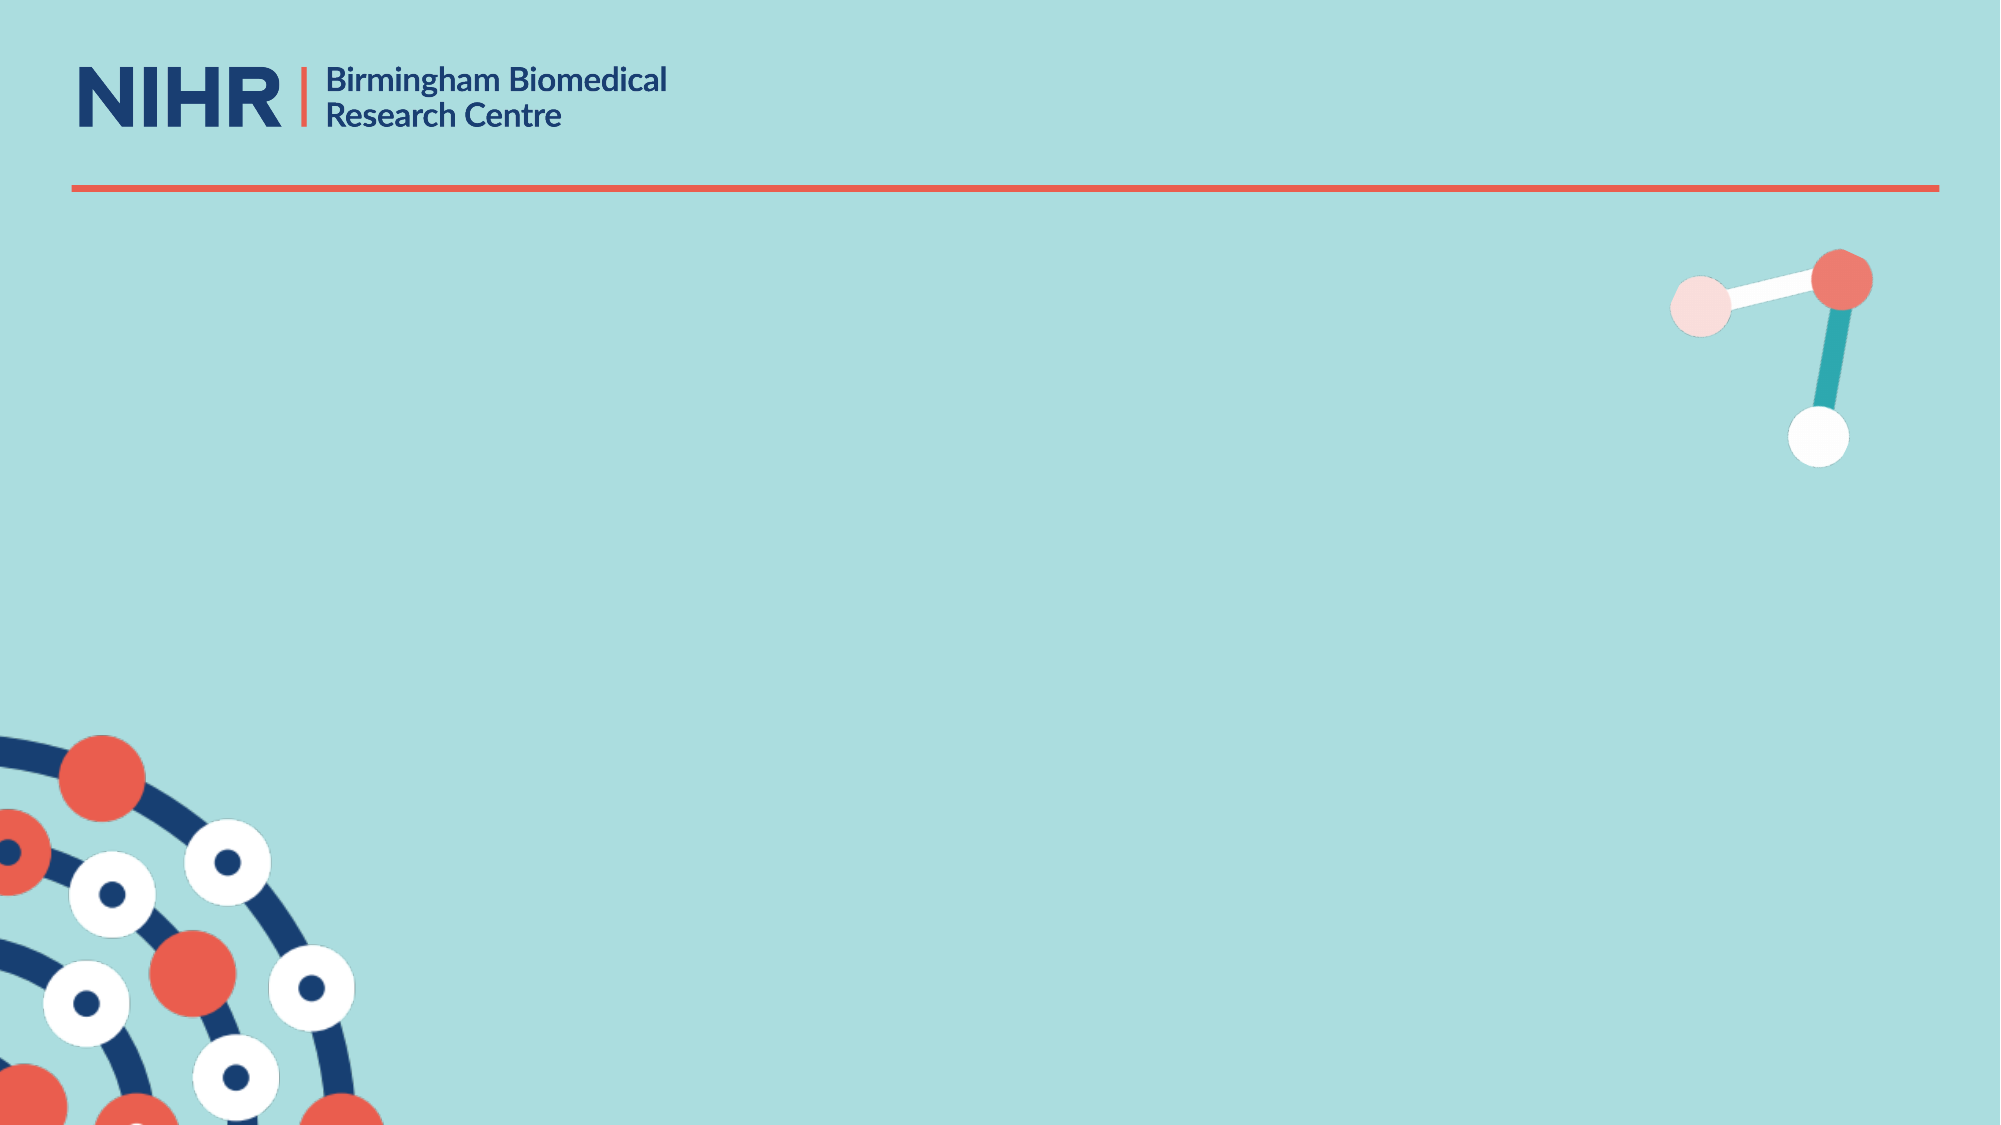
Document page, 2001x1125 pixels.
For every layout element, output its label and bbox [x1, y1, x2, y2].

picture [33, 25, 713, 173]
